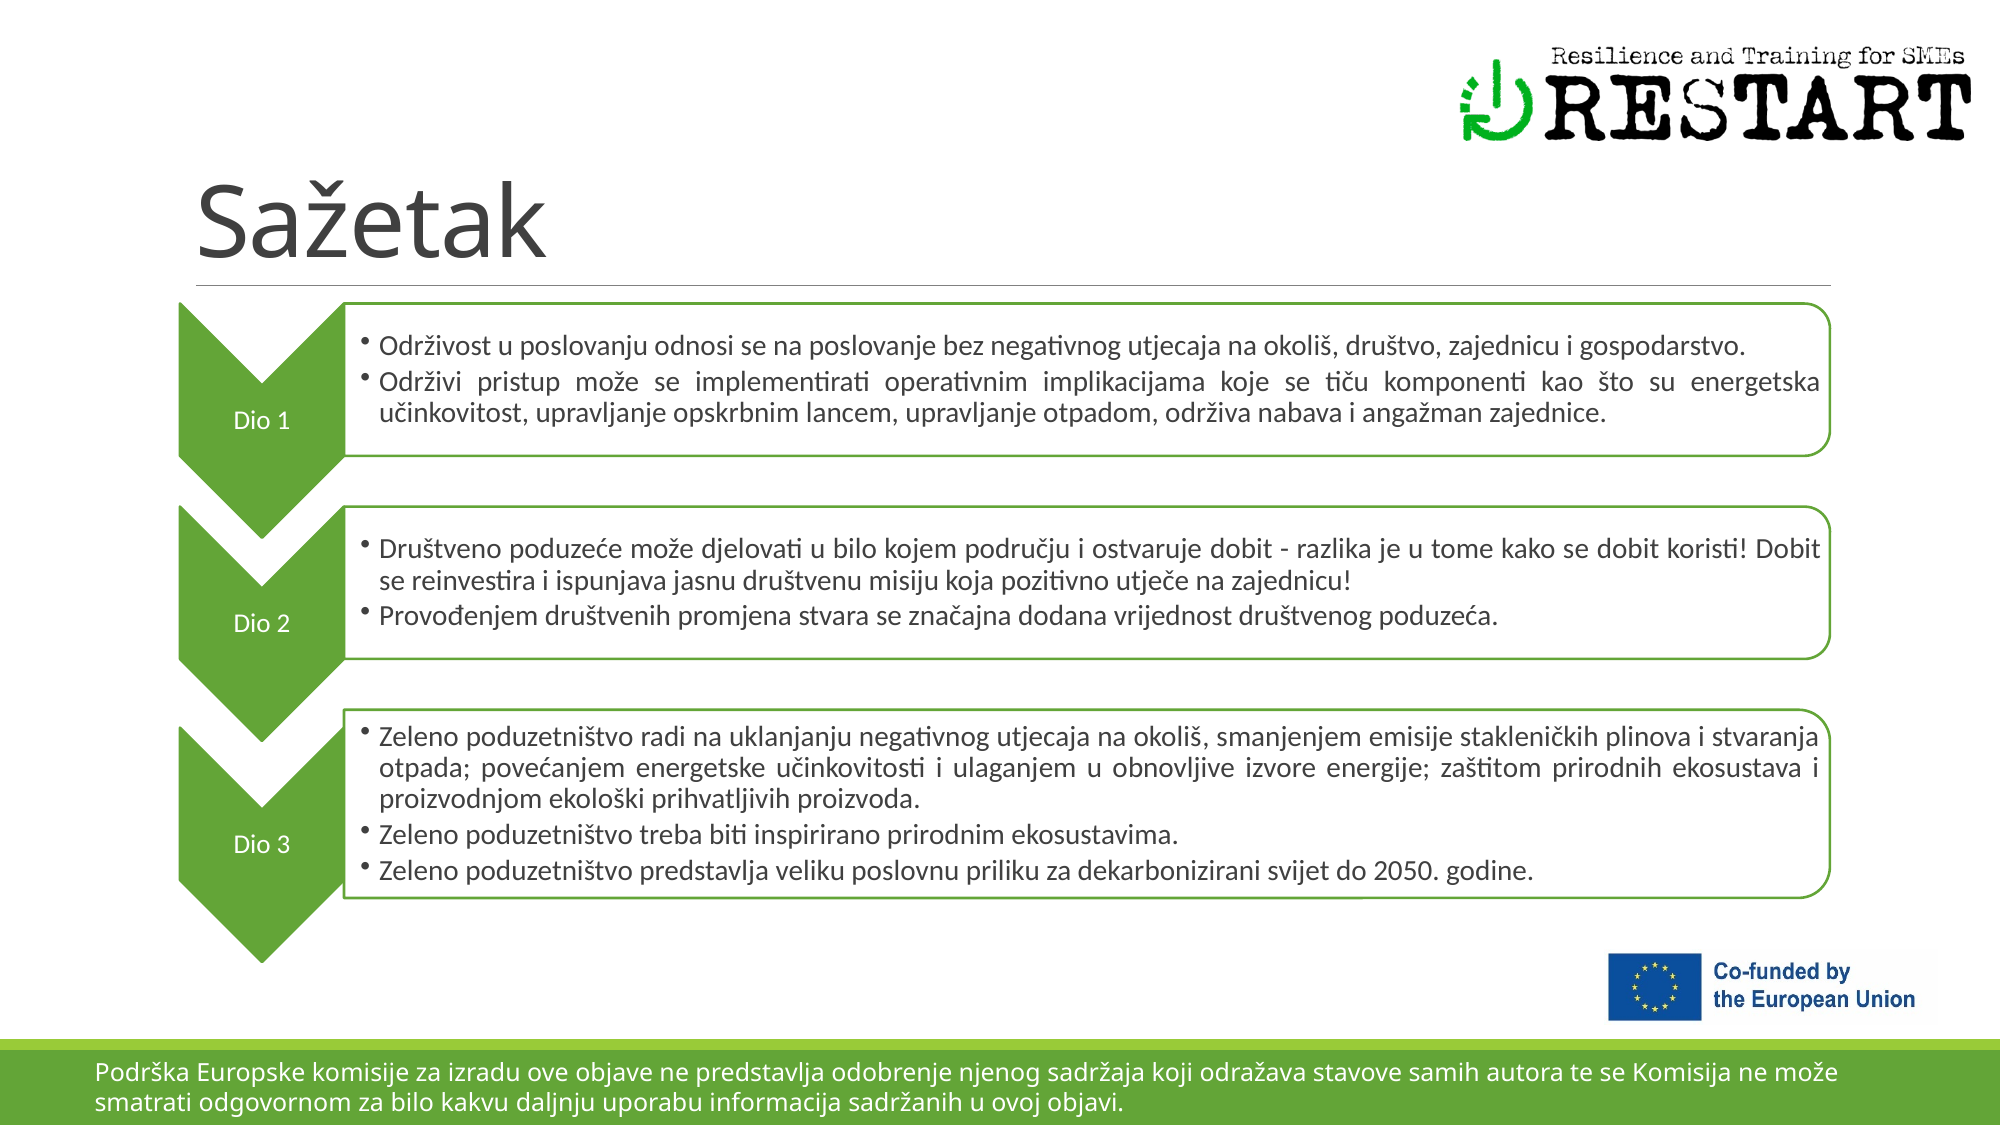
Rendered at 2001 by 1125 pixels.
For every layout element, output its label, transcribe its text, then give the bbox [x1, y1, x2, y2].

text_box Podrška Europske komisije za izradu ove objave ne predstavlja odobrenje njenog sadržaja koji odražava stavove samih autora te se Komisija ne može smatrati odgovornom za bilo kakvu daljnju uporabu informacija sadržanih u ovoj objavi. [79, 1049, 1925, 1124]
picture [1604, 949, 1938, 1026]
title Sažetak [180, 47, 1830, 285]
picture [1458, 46, 1971, 142]
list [179, 302, 1831, 964]
